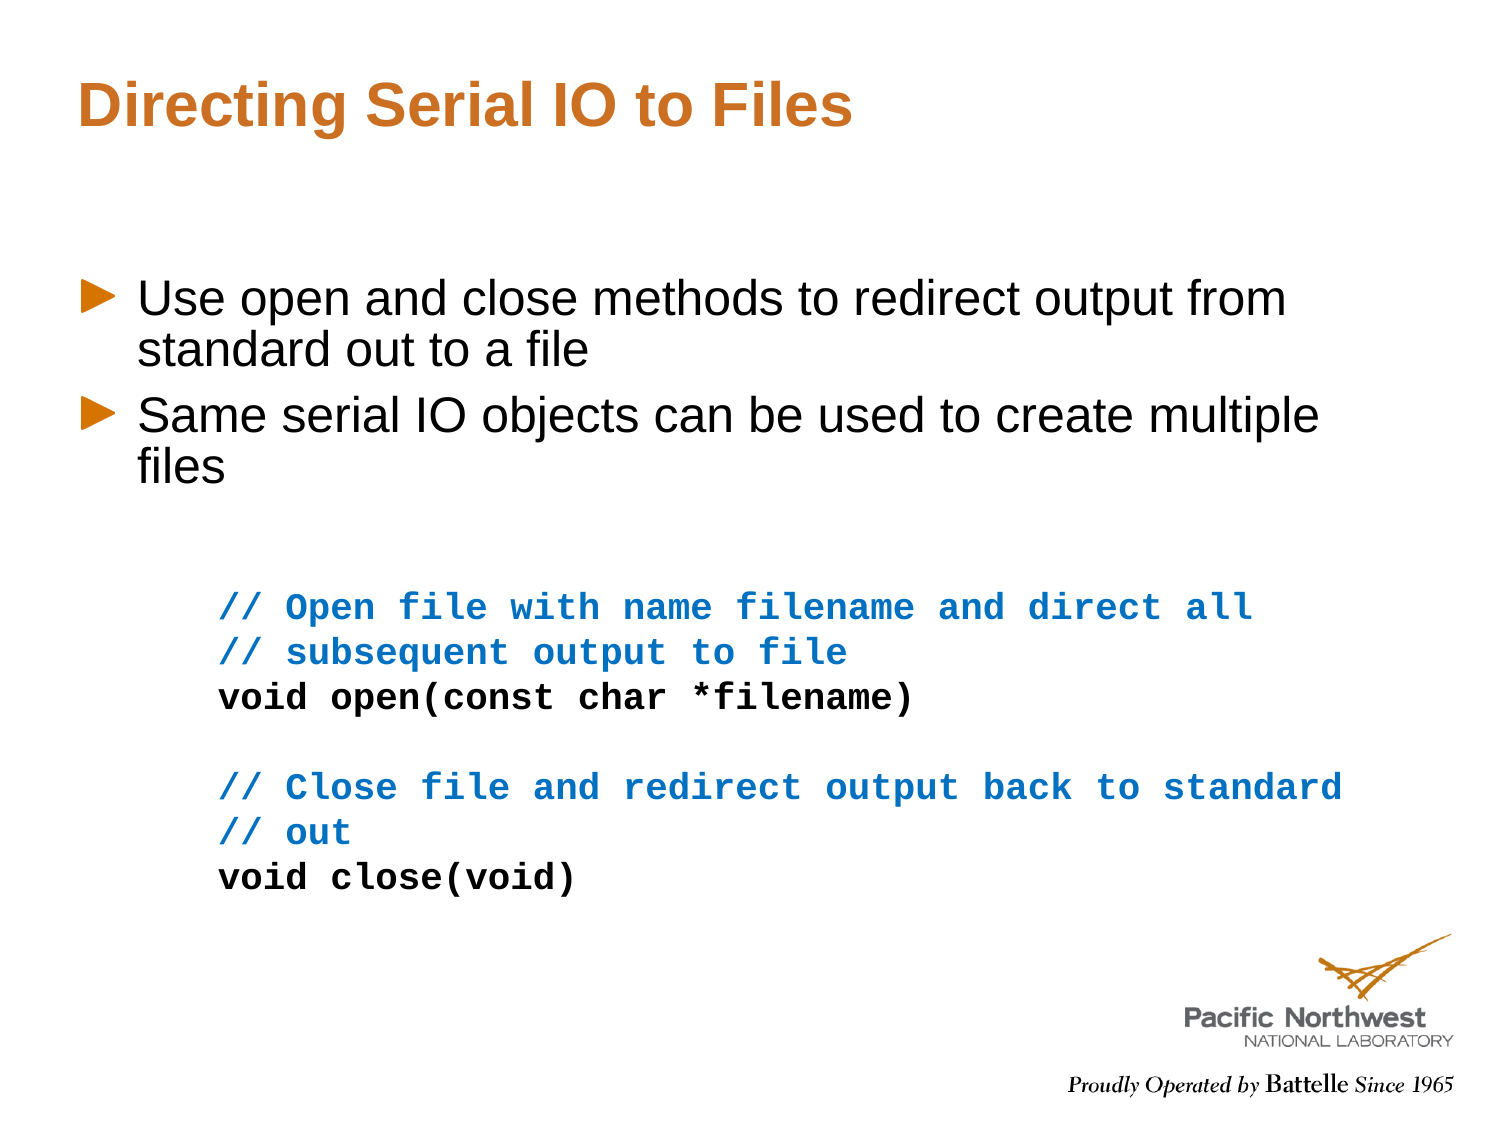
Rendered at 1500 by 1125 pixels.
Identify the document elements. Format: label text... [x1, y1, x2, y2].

title Directing Serial IO to Files [77, 75, 1424, 238]
picture [1065, 930, 1500, 1125]
picture [80, 278, 116, 314]
text_box // Open file with name filename and direct all // subsequent output to file void open(const char *filename) // Close file and redirect output back to standard // out void close(void) [203, 574, 1358, 905]
list Use open and close methods to redirect output from standard out to a file Same serial IO objects can be used to create multiple files [80, 275, 1424, 525]
picture [80, 395, 116, 431]
